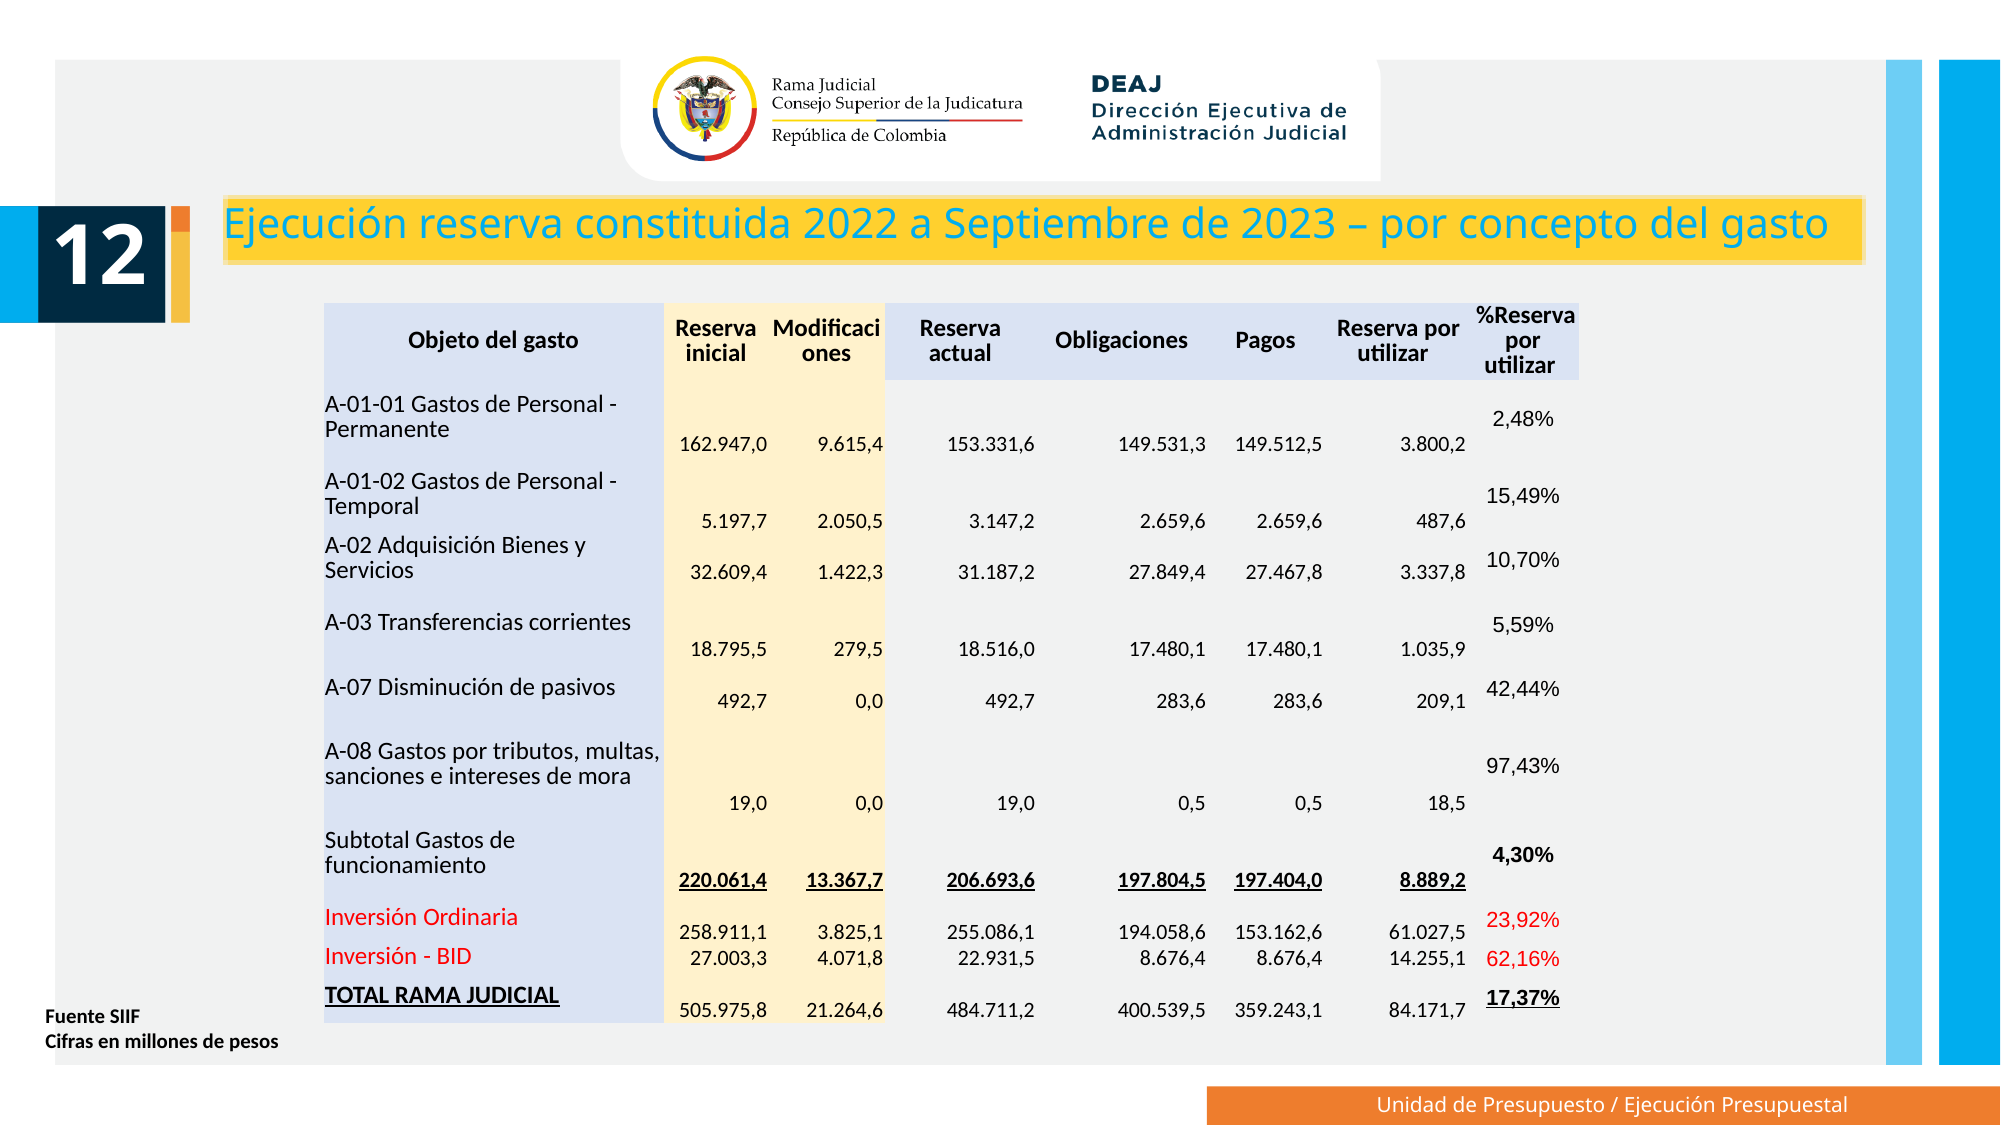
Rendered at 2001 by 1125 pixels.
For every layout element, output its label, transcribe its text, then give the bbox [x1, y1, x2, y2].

table_cell 2,48% [1467, 380, 1579, 457]
table_cell 283,6 [1036, 662, 1207, 714]
table_cell 27.003,3 [664, 945, 769, 971]
table_cell 484.711,2 [885, 971, 1036, 1023]
table_cell A-01-01 Gastos de Personal - Permanente [324, 380, 664, 457]
table_cell 197.404,0 [1207, 816, 1324, 893]
picture [0, 0, 2001, 1125]
table_header Reserva por utilizar [1324, 303, 1467, 380]
table_cell 3.147,2 [885, 457, 1036, 534]
table_cell A-03 Transferencias corrientes [324, 585, 664, 662]
table_cell 17.480,1 [1036, 585, 1207, 662]
table_cell 8.889,2 [1324, 816, 1467, 893]
table_cell 194.058,6 [1036, 893, 1207, 945]
table_cell 62,16% [1467, 945, 1579, 971]
list 12 [25, 203, 174, 312]
table_cell 209,1 [1324, 662, 1467, 714]
table_cell 27.849,4 [1036, 534, 1207, 585]
table_cell 153.162,6 [1207, 893, 1324, 945]
table_header Modificaciones [769, 303, 885, 380]
table_cell 279,5 [769, 585, 885, 662]
table_cell 4,30% [1467, 816, 1579, 893]
table_cell 18.795,5 [664, 585, 769, 662]
table_cell 84.171,7 [1324, 971, 1467, 1023]
table_cell 19,0 [885, 714, 1036, 816]
table_cell A-02 Adquisición Bienes y Servicios [324, 534, 664, 585]
table_cell 492,7 [664, 662, 769, 714]
table_header Reserva actual [885, 303, 1036, 380]
table_cell 2.659,6 [1036, 457, 1207, 534]
table_cell 97,43% [1467, 714, 1579, 816]
table_cell A-08 Gastos por tributos, multas, sanciones e intereses de mora [324, 714, 664, 816]
table_cell 400.539,5 [1036, 971, 1207, 1023]
table_cell 19,0 [664, 714, 769, 816]
table_cell 32.609,4 [664, 534, 769, 585]
table_cell 149.512,5 [1207, 380, 1324, 457]
table_cell 255.086,1 [885, 893, 1036, 945]
table_cell 27.467,8 [1207, 534, 1324, 585]
table_cell 23,92% [1467, 893, 1579, 945]
table_header %Reserva por utilizar [1467, 303, 1579, 380]
table_cell 4.071,8 [769, 945, 885, 971]
table_cell 2.050,5 [769, 457, 885, 534]
table_cell 5.197,7 [664, 457, 769, 534]
table_cell 206.693,6 [885, 816, 1036, 893]
table_cell 197.804,5 [1036, 816, 1207, 893]
table_cell 22.931,5 [885, 945, 1036, 971]
table_cell 8.676,4 [1036, 945, 1207, 971]
table_cell 61.027,5 [1324, 893, 1467, 945]
table_cell Subtotal Gastos de funcionamiento [324, 816, 664, 893]
table_cell 0,0 [769, 662, 885, 714]
table_cell 3.800,2 [1324, 380, 1467, 457]
table_header Obligaciones [1036, 303, 1207, 380]
table_cell 13.367,7 [769, 816, 885, 893]
table_cell 149.531,3 [1036, 380, 1207, 457]
text_box Fuente SIIF Cifras en millones de pesos [30, 995, 324, 1086]
table_cell 17,37% [1467, 971, 1579, 1023]
table_cell Inversión Ordinaria [324, 893, 664, 945]
table_cell 21.264,6 [769, 971, 885, 1023]
table_cell 505.975,8 [664, 971, 769, 1023]
table_cell 17.480,1 [1207, 585, 1324, 662]
table_cell 31.187,2 [885, 534, 1036, 585]
table_cell 9.615,4 [769, 380, 885, 457]
table_header Reserva inicial [664, 303, 769, 380]
table_cell A-01-02 Gastos de Personal - Temporal [324, 457, 664, 534]
table_cell 3.337,8 [1324, 534, 1467, 585]
table_cell 258.911,1 [664, 893, 769, 945]
table_cell 3.825,1 [769, 893, 885, 945]
list Unidad de Presupuesto / Ejecución Presupuestal [1206, 1086, 2000, 1125]
table_cell 1.035,9 [1324, 585, 1467, 662]
table_cell 153.331,6 [885, 380, 1036, 457]
table_cell 283,6 [1207, 662, 1324, 714]
table_cell 18,5 [1324, 714, 1467, 816]
table_cell 487,6 [1324, 457, 1467, 534]
table_header Pagos [1207, 303, 1324, 380]
table_cell 162.947,0 [664, 380, 769, 457]
table_cell 10,70% [1467, 534, 1579, 585]
table_header Objeto del gasto [324, 303, 664, 380]
table_cell TOTAL RAMA JUDICIAL [324, 971, 664, 1023]
table_cell 0,0 [769, 714, 885, 816]
table_cell 8.676,4 [1207, 945, 1324, 971]
table_cell 359.243,1 [1207, 971, 1324, 1023]
table_cell 15,49% [1467, 457, 1579, 534]
table_cell 14.255,1 [1324, 945, 1467, 971]
table_cell 5,59% [1467, 585, 1579, 662]
table_cell 2.659,6 [1207, 457, 1324, 534]
table_cell 220.061,4 [664, 816, 769, 893]
table_cell Inversión - BID [324, 945, 664, 971]
list Ejecución reserva constituida 2022 a Septiembre de 2023 – por concepto del gasto [207, 195, 1879, 279]
table_cell 18.516,0 [885, 585, 1036, 662]
table_cell 1.422,3 [769, 534, 885, 585]
table_cell 492,7 [885, 662, 1036, 714]
table_cell 0,5 [1036, 714, 1207, 816]
table_cell A-07 Disminución de pasivos [324, 662, 664, 714]
table_cell 0,5 [1207, 714, 1324, 816]
table_cell 42,44% [1467, 662, 1579, 714]
